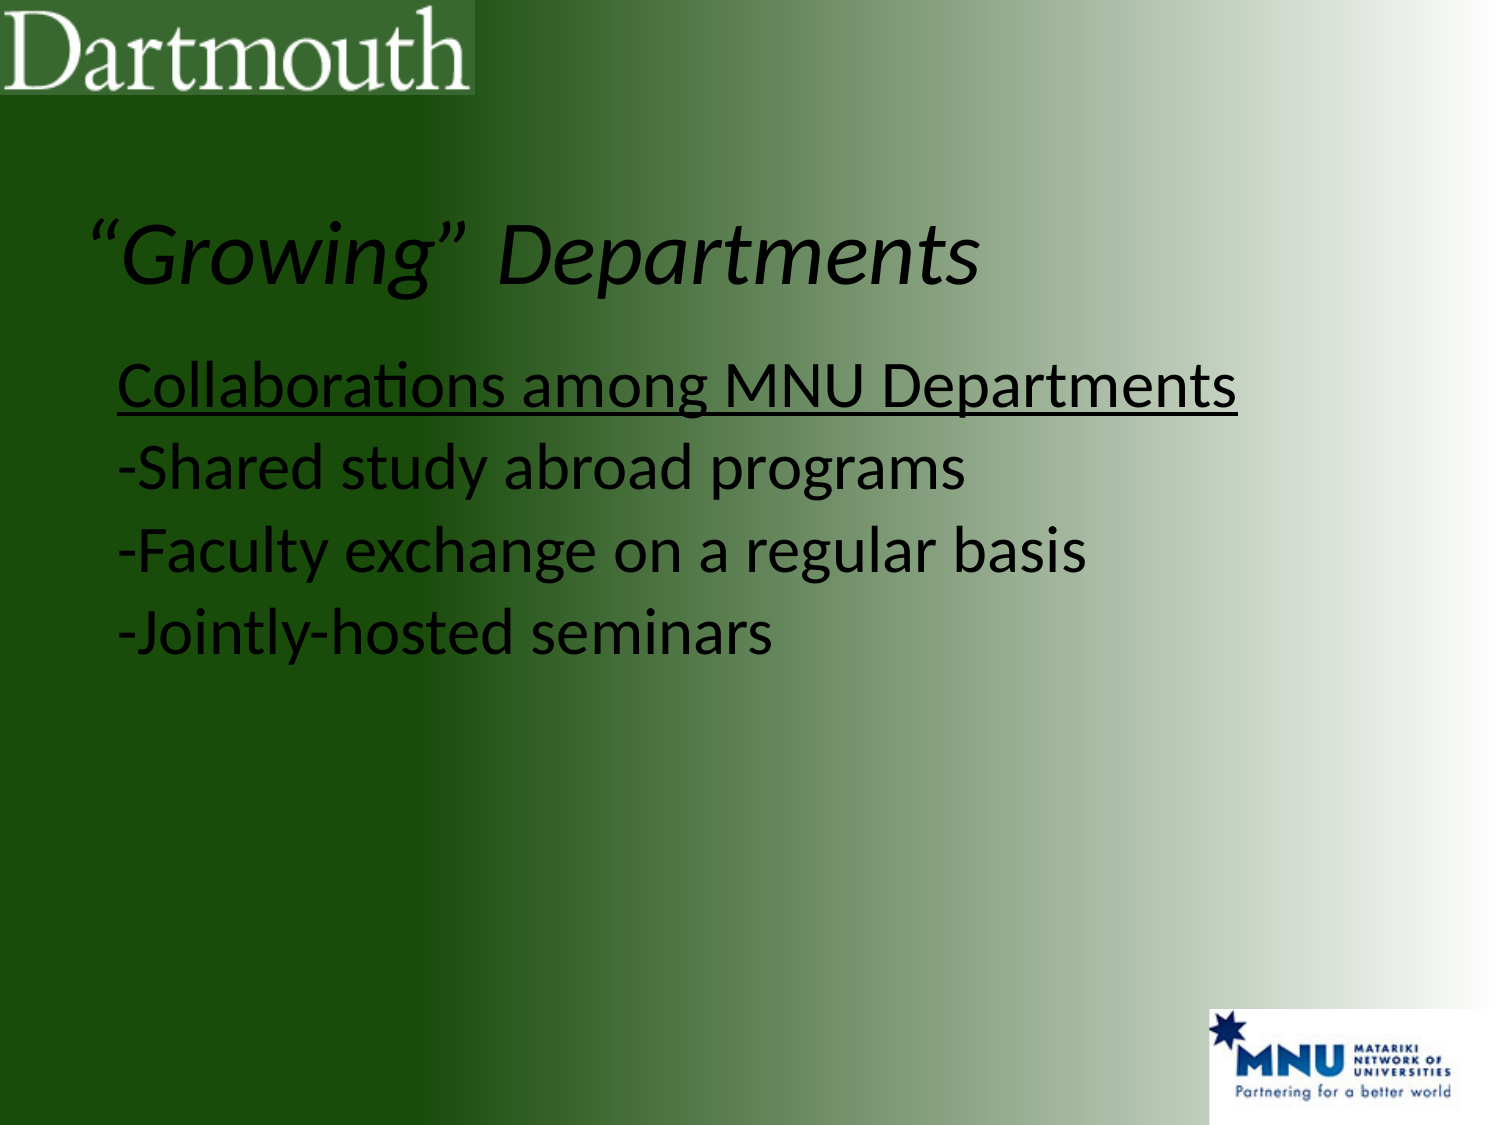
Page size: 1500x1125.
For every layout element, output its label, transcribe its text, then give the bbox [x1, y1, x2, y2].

picture [1209, 1009, 1500, 1125]
title “Growing” Departments [66, 126, 1342, 369]
subtitle Collaborations among MNU Departments -Shared study abroad programs -Faculty exchange on a regular basis -Jointly-hosted seminars [101, 333, 1438, 894]
picture [0, 0, 476, 96]
